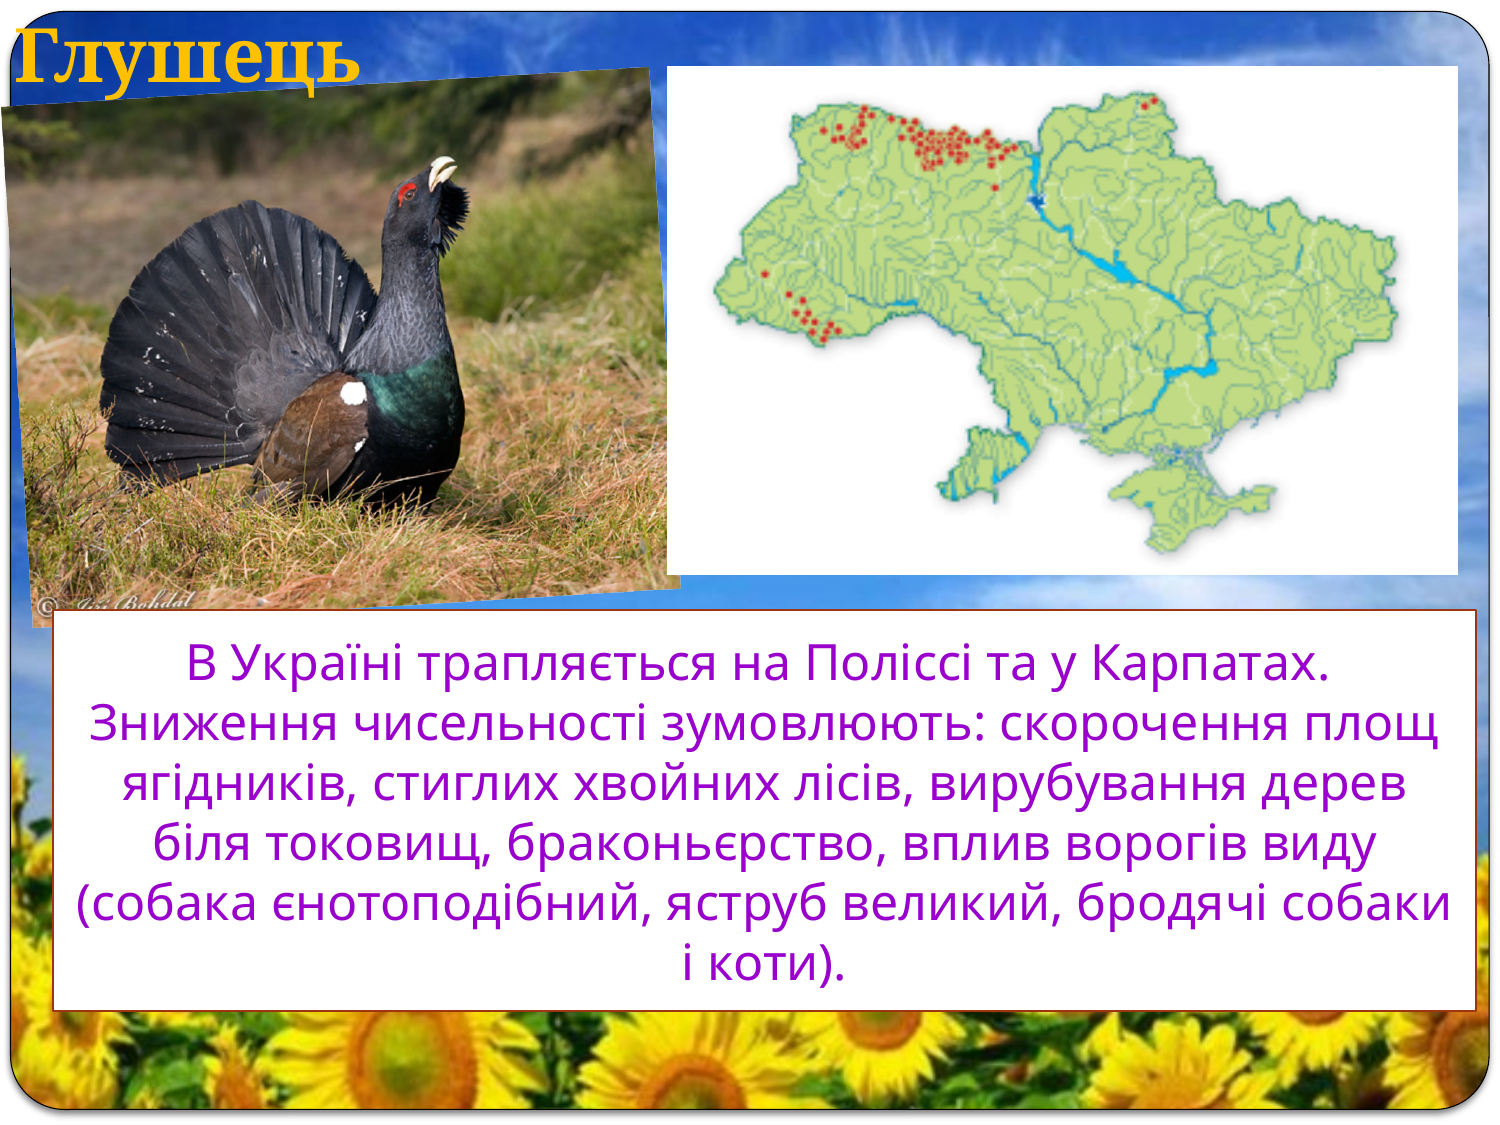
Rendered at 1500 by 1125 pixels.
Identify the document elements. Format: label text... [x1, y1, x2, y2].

text_box Глушець [0, 0, 473, 105]
picture [1, 12, 1488, 1108]
text_box В Україні трапляється на Поліссі та у Карпатах. Зниження чисельності зумовлюють: скорочення площ ягідників, стиглих хвойних лісів, вирубування дерев біля токовищ, браконьєрство, вплив ворогів виду (собака єнотоподібний, яструб великий, бродячі собаки і коти). [52, 609, 1477, 1012]
